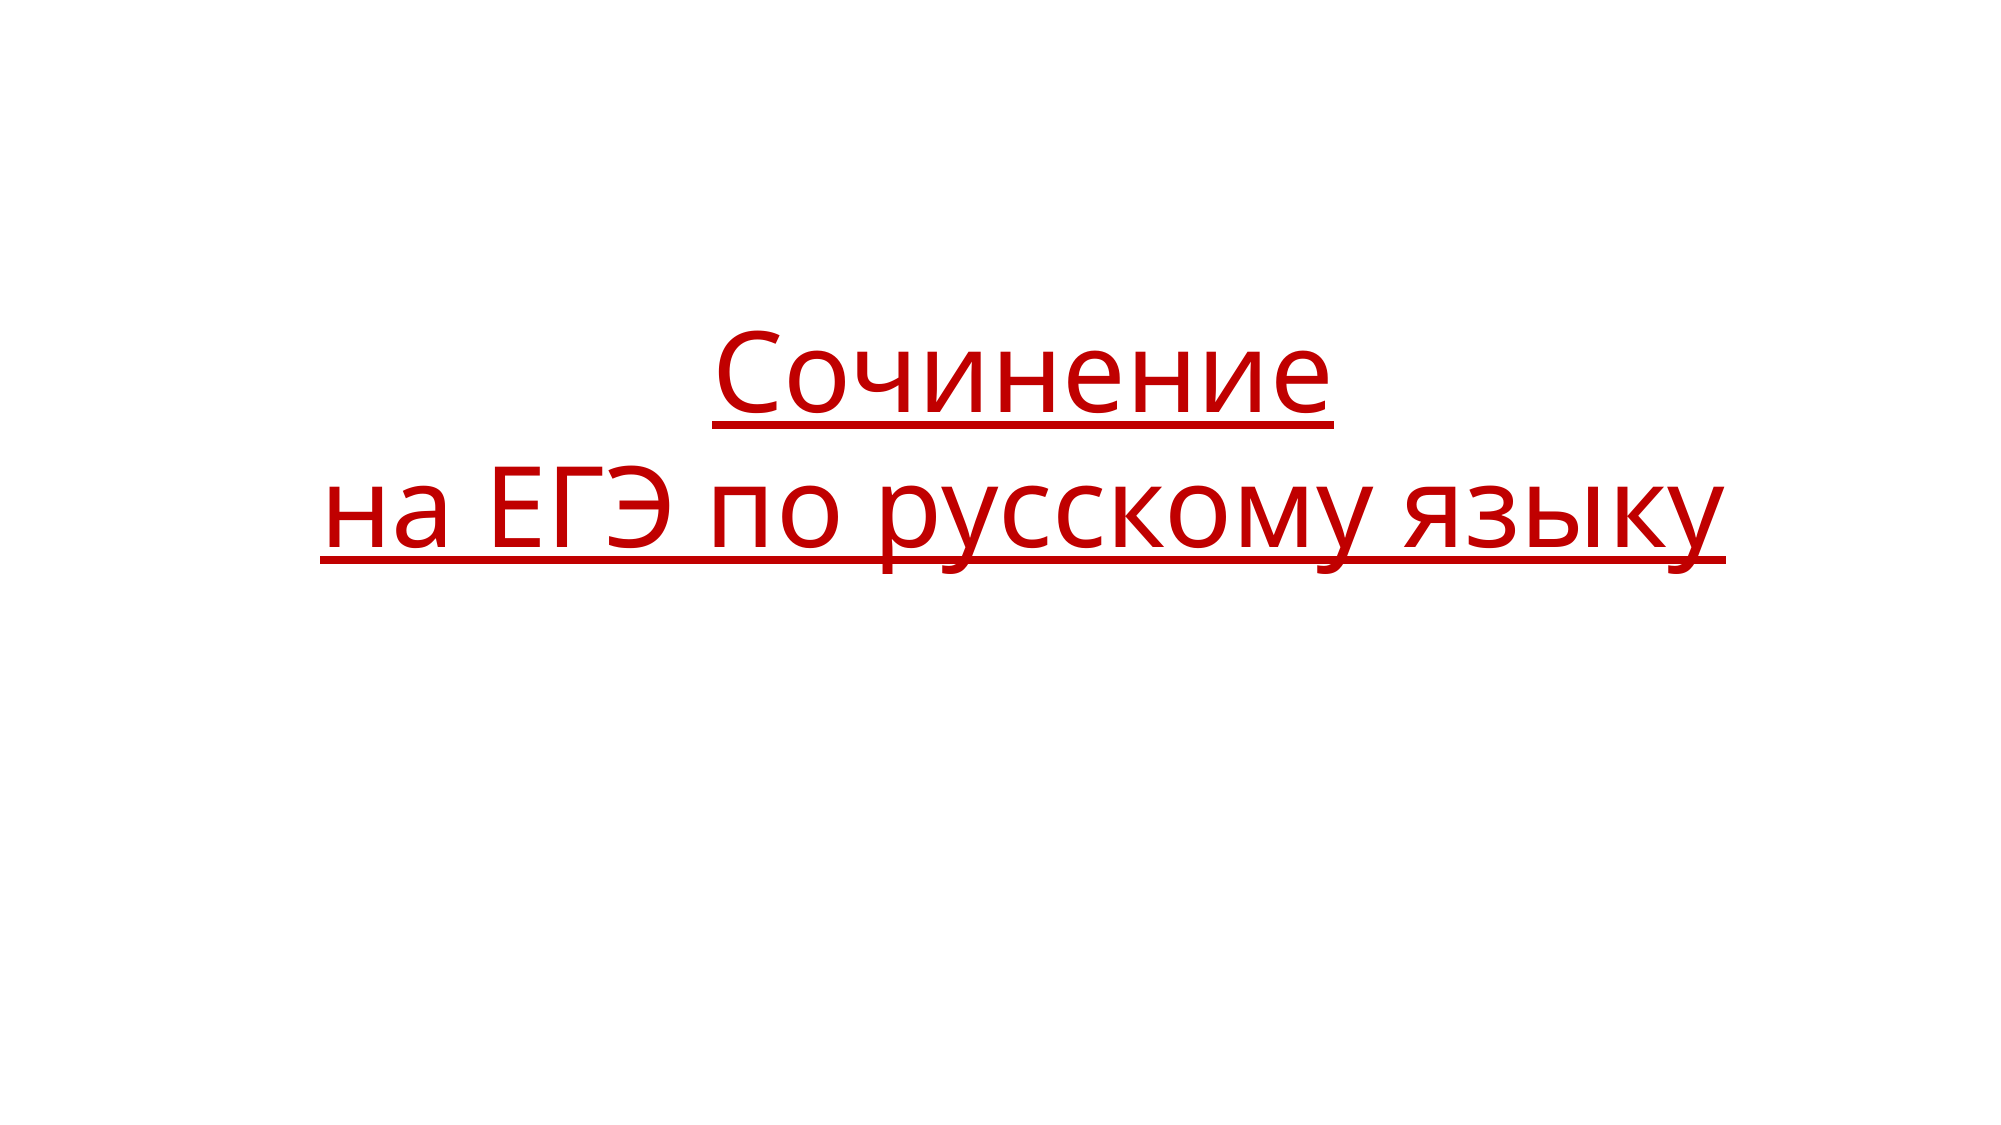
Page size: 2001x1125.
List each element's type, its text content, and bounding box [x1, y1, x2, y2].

text_box Сочинение на ЕГЭ по русскому языку [253, 292, 1793, 578]
